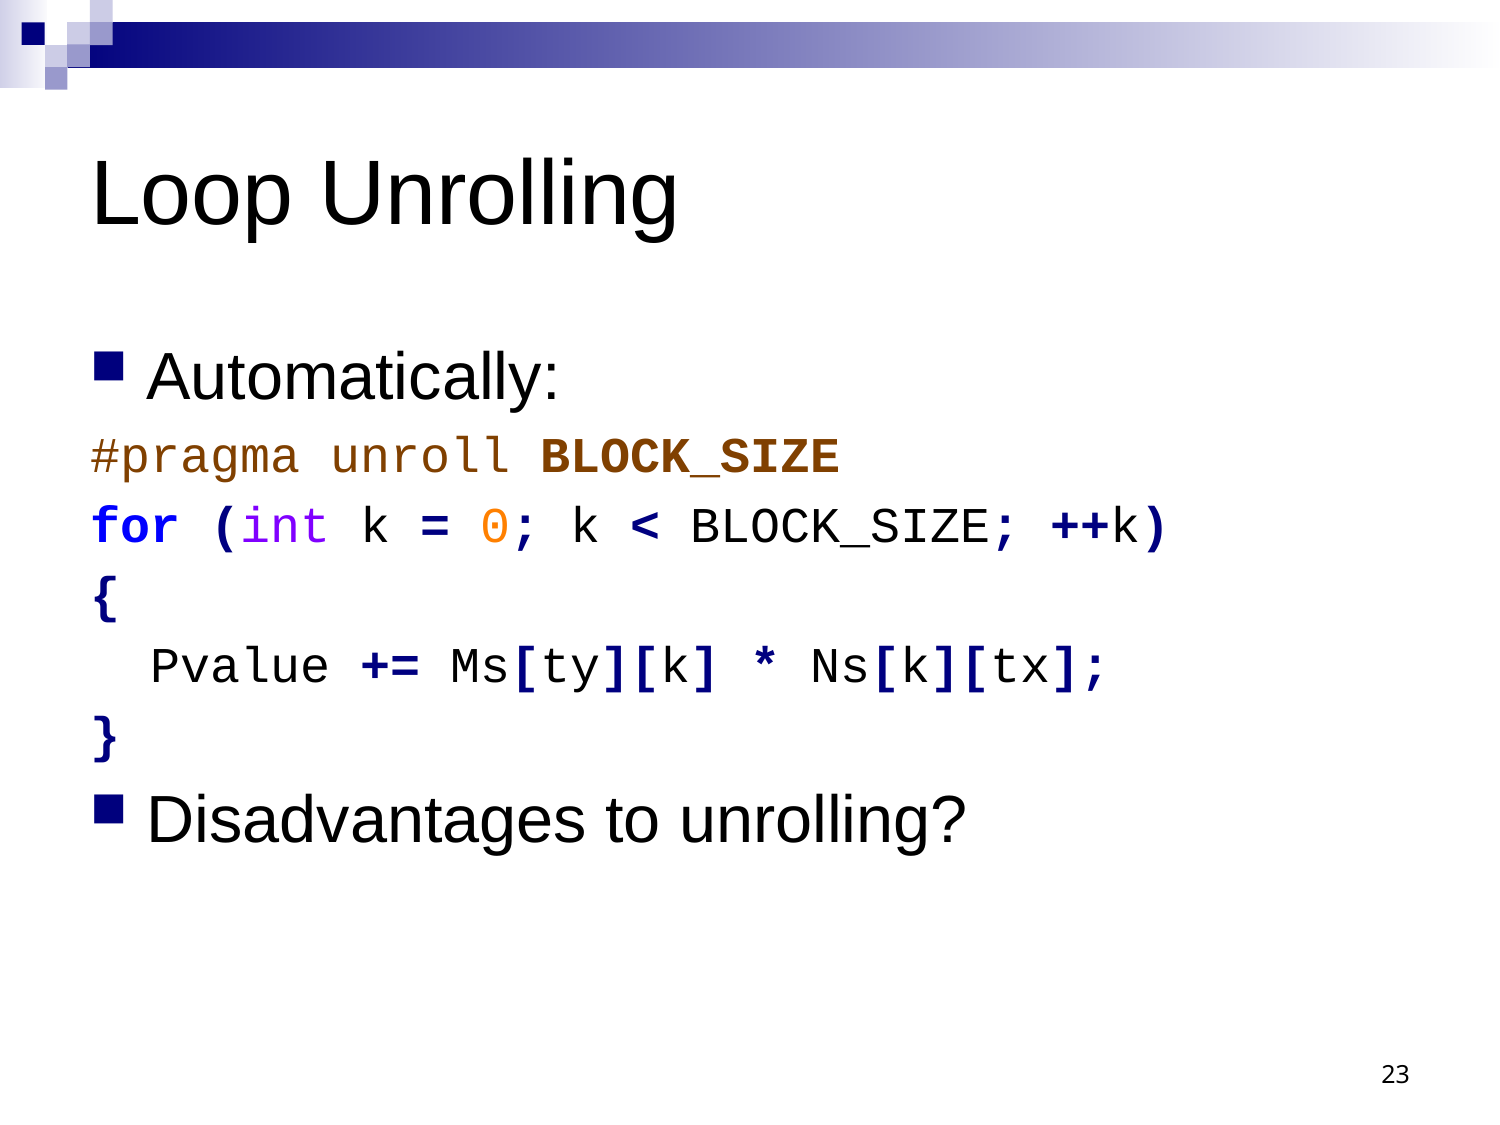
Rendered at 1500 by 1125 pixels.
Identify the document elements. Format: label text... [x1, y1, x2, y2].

list Automatically: #pragma unroll BLOCK_SIZE for (int k = 0; k < BLOCK_SIZE; ++k) { Pvalue += Ms[ty][k] * Ns[k][tx]; } Disadvantages to unrolling? [75, 324, 1425, 963]
title Loop Unrolling [75, 75, 1425, 300]
slide_number 23 [1074, 1024, 1426, 1101]
